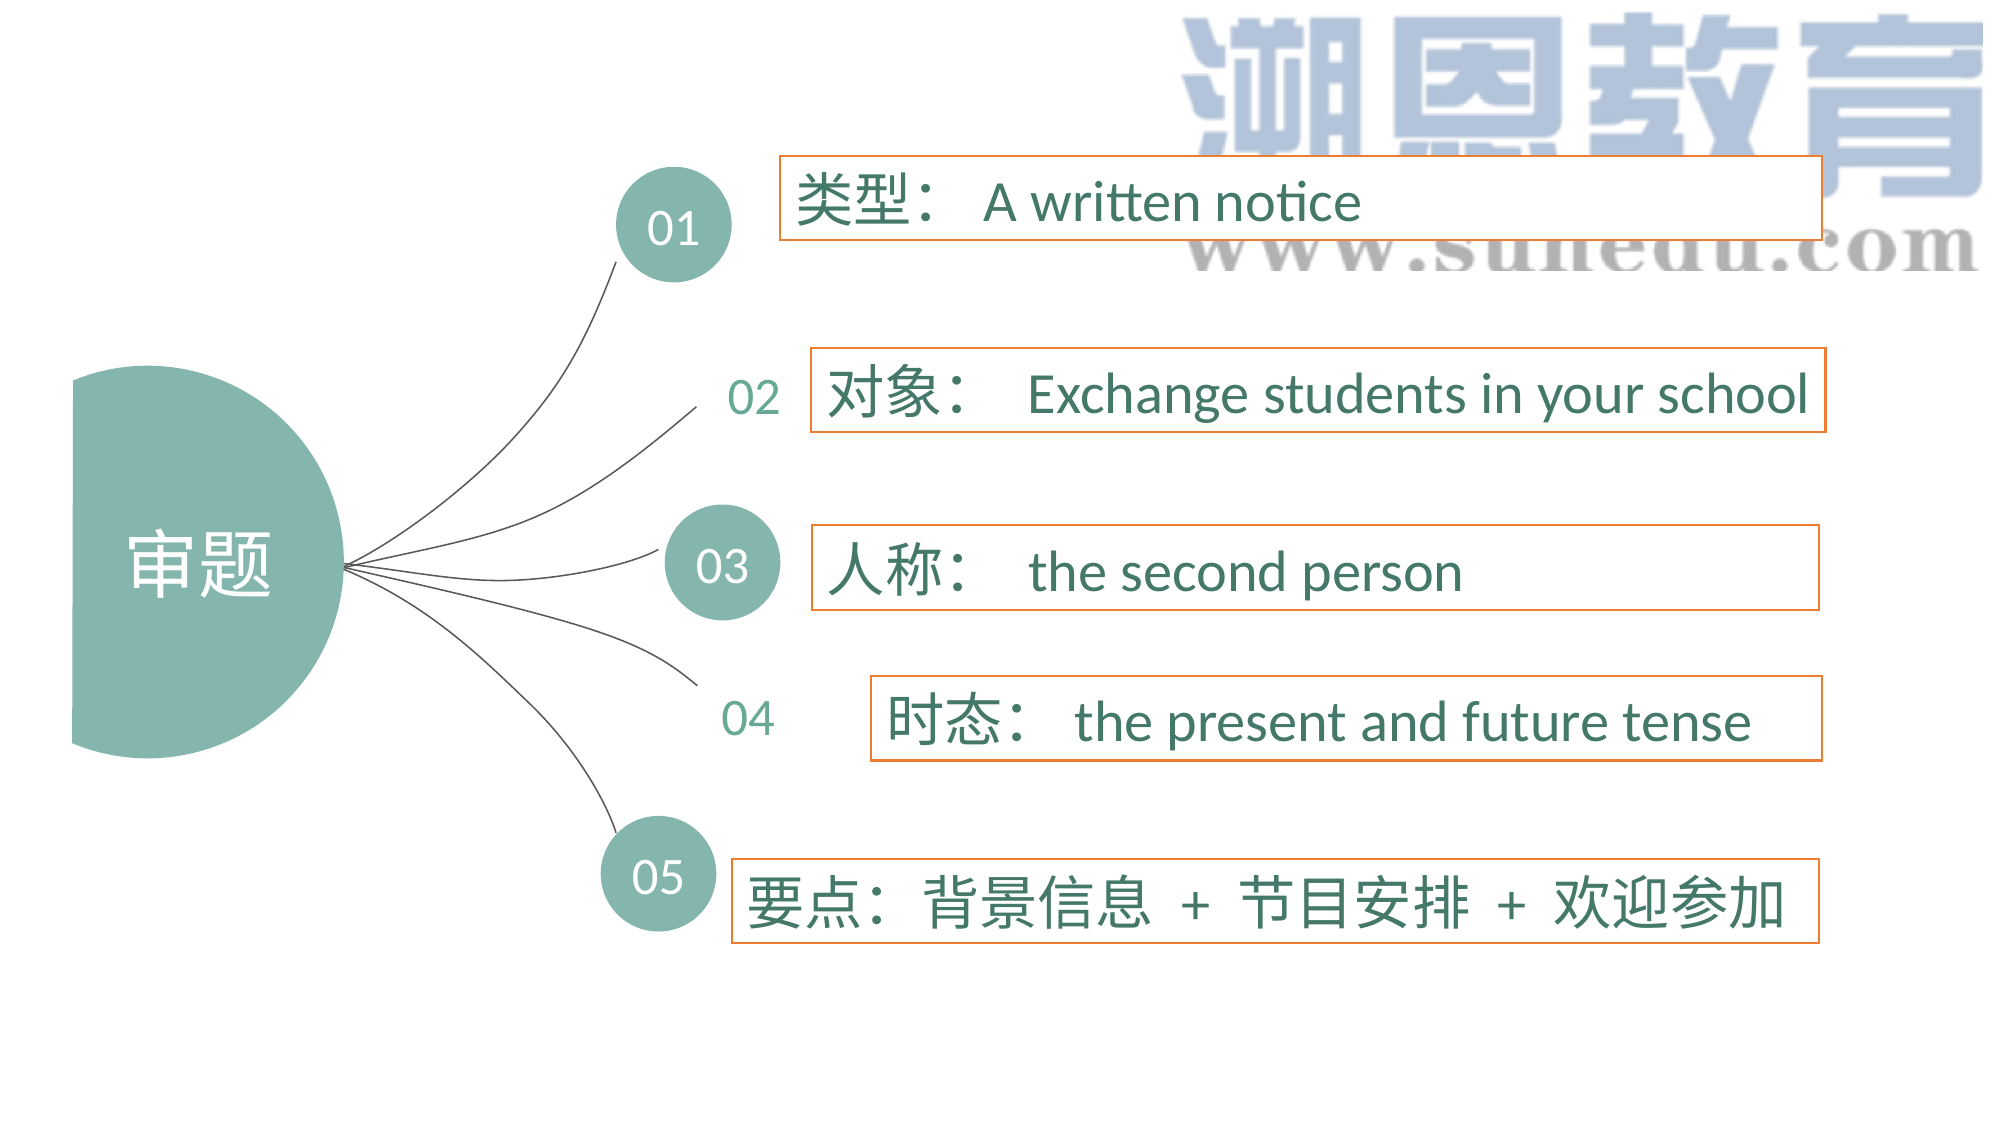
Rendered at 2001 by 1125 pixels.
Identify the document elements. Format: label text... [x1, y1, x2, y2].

text_box 02 [698, 335, 810, 452]
picture [1178, 10, 1983, 271]
text_box 05 [600, 831, 717, 932]
text_box 01 [616, 166, 732, 278]
text_box 要点：背景信息 + 节目安排 + 欢迎参加 [731, 858, 1820, 944]
text_box 04 [698, 656, 807, 773]
text_box 审题 [72, 365, 337, 759]
text_box 人称： the second person [811, 524, 1820, 611]
text_box 03 [698, 504, 781, 621]
text_box 对象： Exchange students in your school [810, 347, 1827, 433]
text_box 时态：the present and future tense [870, 675, 1823, 762]
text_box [337, 261, 698, 834]
text_box 类型：A written notice [779, 155, 1823, 241]
